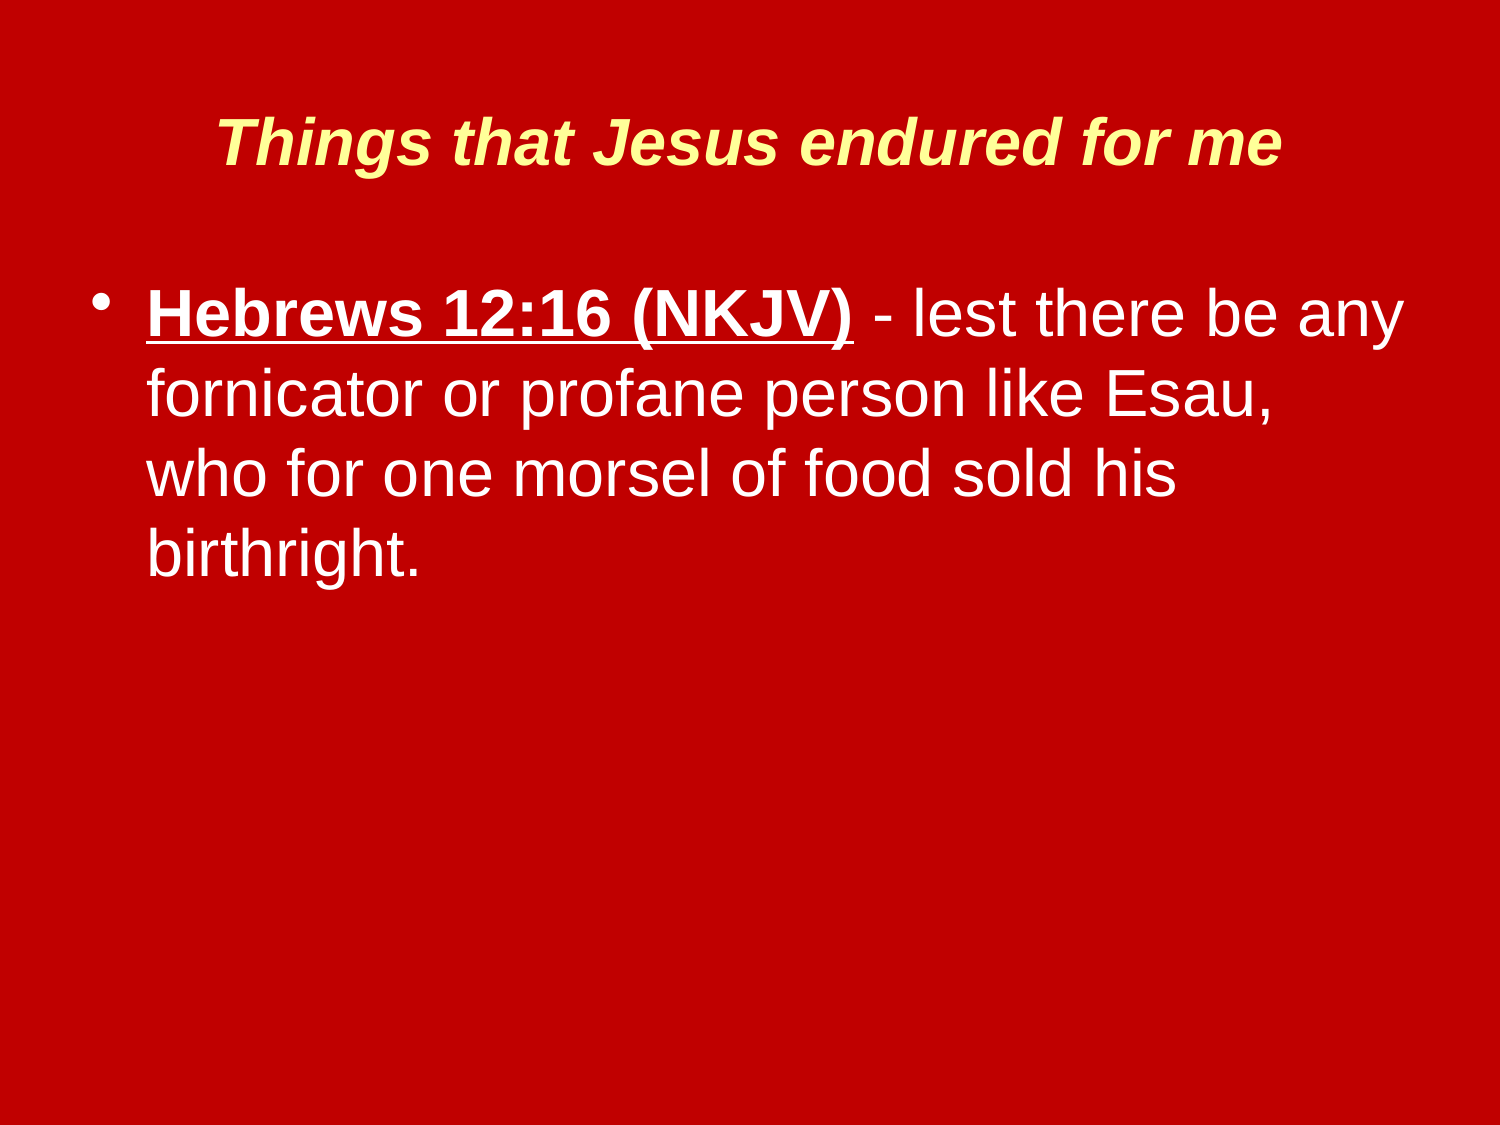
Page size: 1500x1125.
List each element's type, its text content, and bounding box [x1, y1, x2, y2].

title Things that Jesus endured for me [75, 45, 1425, 233]
list Hebrews 12:16 (NKJV) - lest there be any fornicator or profane person like Esau, who for one morsel of food sold his birthright. [75, 262, 1425, 1005]
